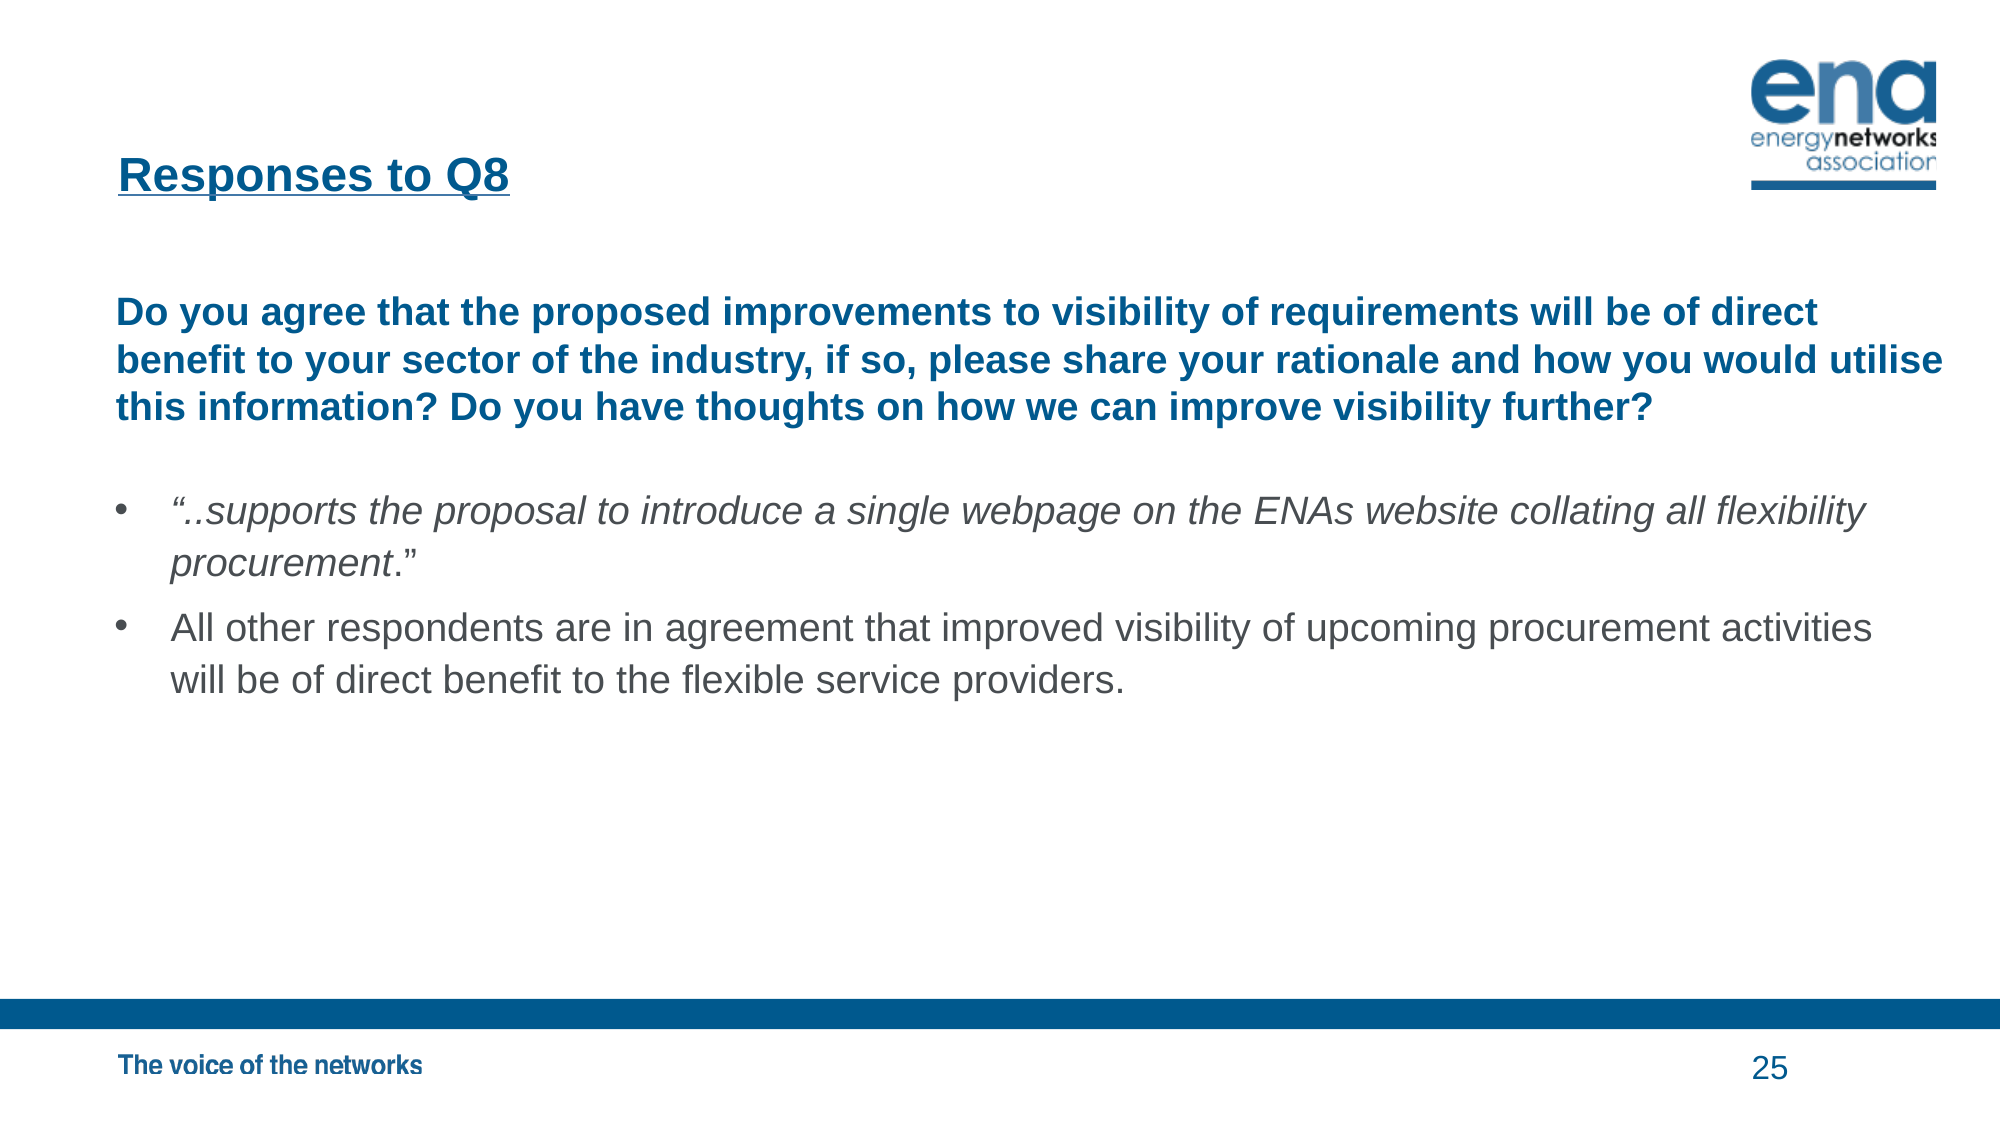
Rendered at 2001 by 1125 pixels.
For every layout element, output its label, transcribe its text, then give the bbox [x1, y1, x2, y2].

text_box Do you agree that the proposed improvements to visibility of requirements will be of direct benefit to your sector of the industry, if so, please share your rationale and how you would utilise this information? Do you have thoughts on how we can improve visibility further? [101, 278, 1976, 436]
text_box “..supports the proposal to introduce a single webpage on the ENAs website collating all flexibility procurement.” All other respondents are in agreement that improved visibility of upcoming procurement activities will be of direct benefit to the flexible service providers. [24, 472, 1937, 866]
slide_number 25 [1751, 1036, 1937, 1096]
title Responses to Q8 [118, 47, 1595, 201]
